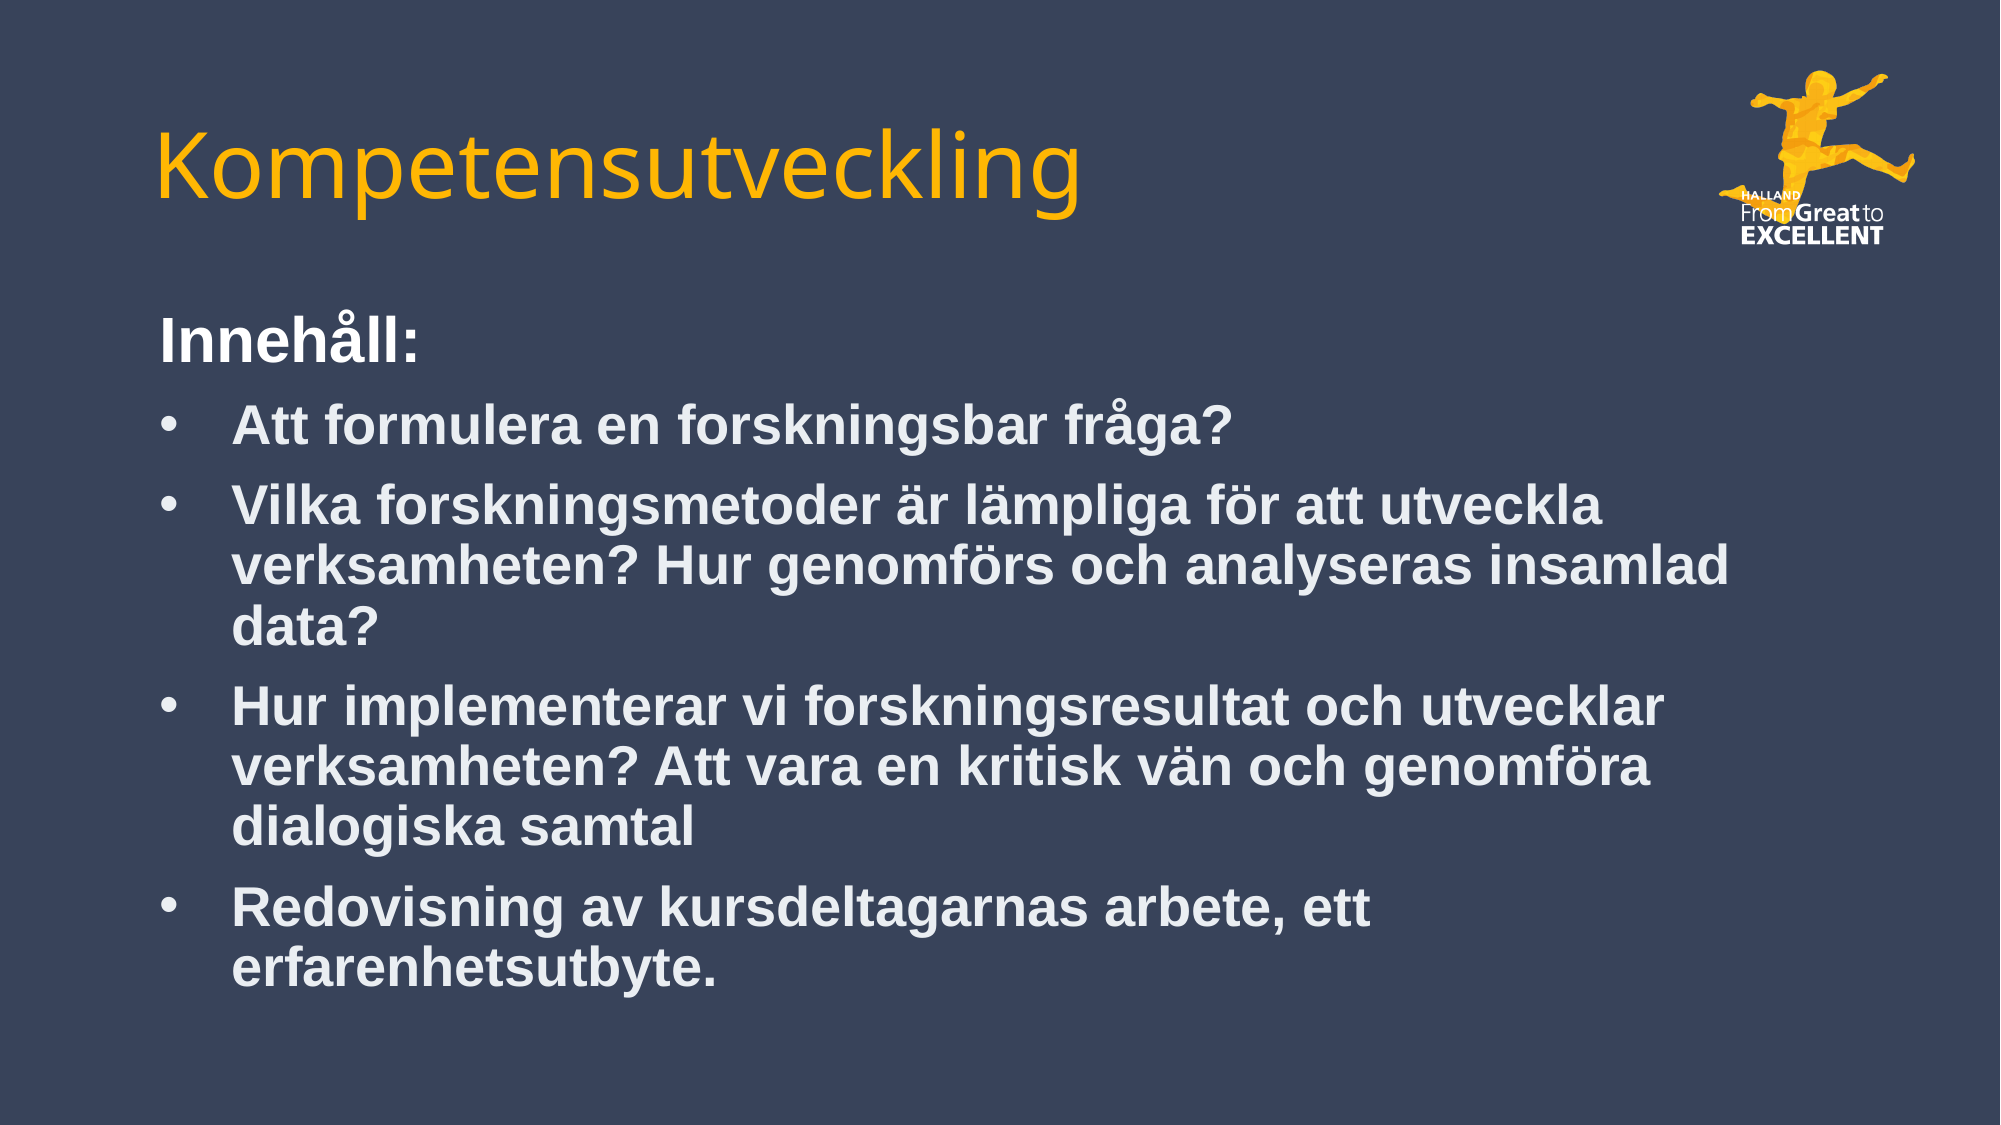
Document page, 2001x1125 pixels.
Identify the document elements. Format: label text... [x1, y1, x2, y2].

picture [1696, 37, 1937, 278]
title Kompetensutveckling [137, 59, 1705, 278]
list Innehåll: Att formulera en forskningsbar fråga? Vilka forskningsmetoder är lämpliga för att utveckla verksamheten? Hur genomförs och analyseras insamlad data? Hur implementerar vi forskningsresultat och utvecklar verksamheten? Att vara en kritisk vän och genomföra dialogiska samtal Redovisning av kursdeltagarnas arbete, ett erfarenhetsutbyte. [137, 299, 1863, 1014]
